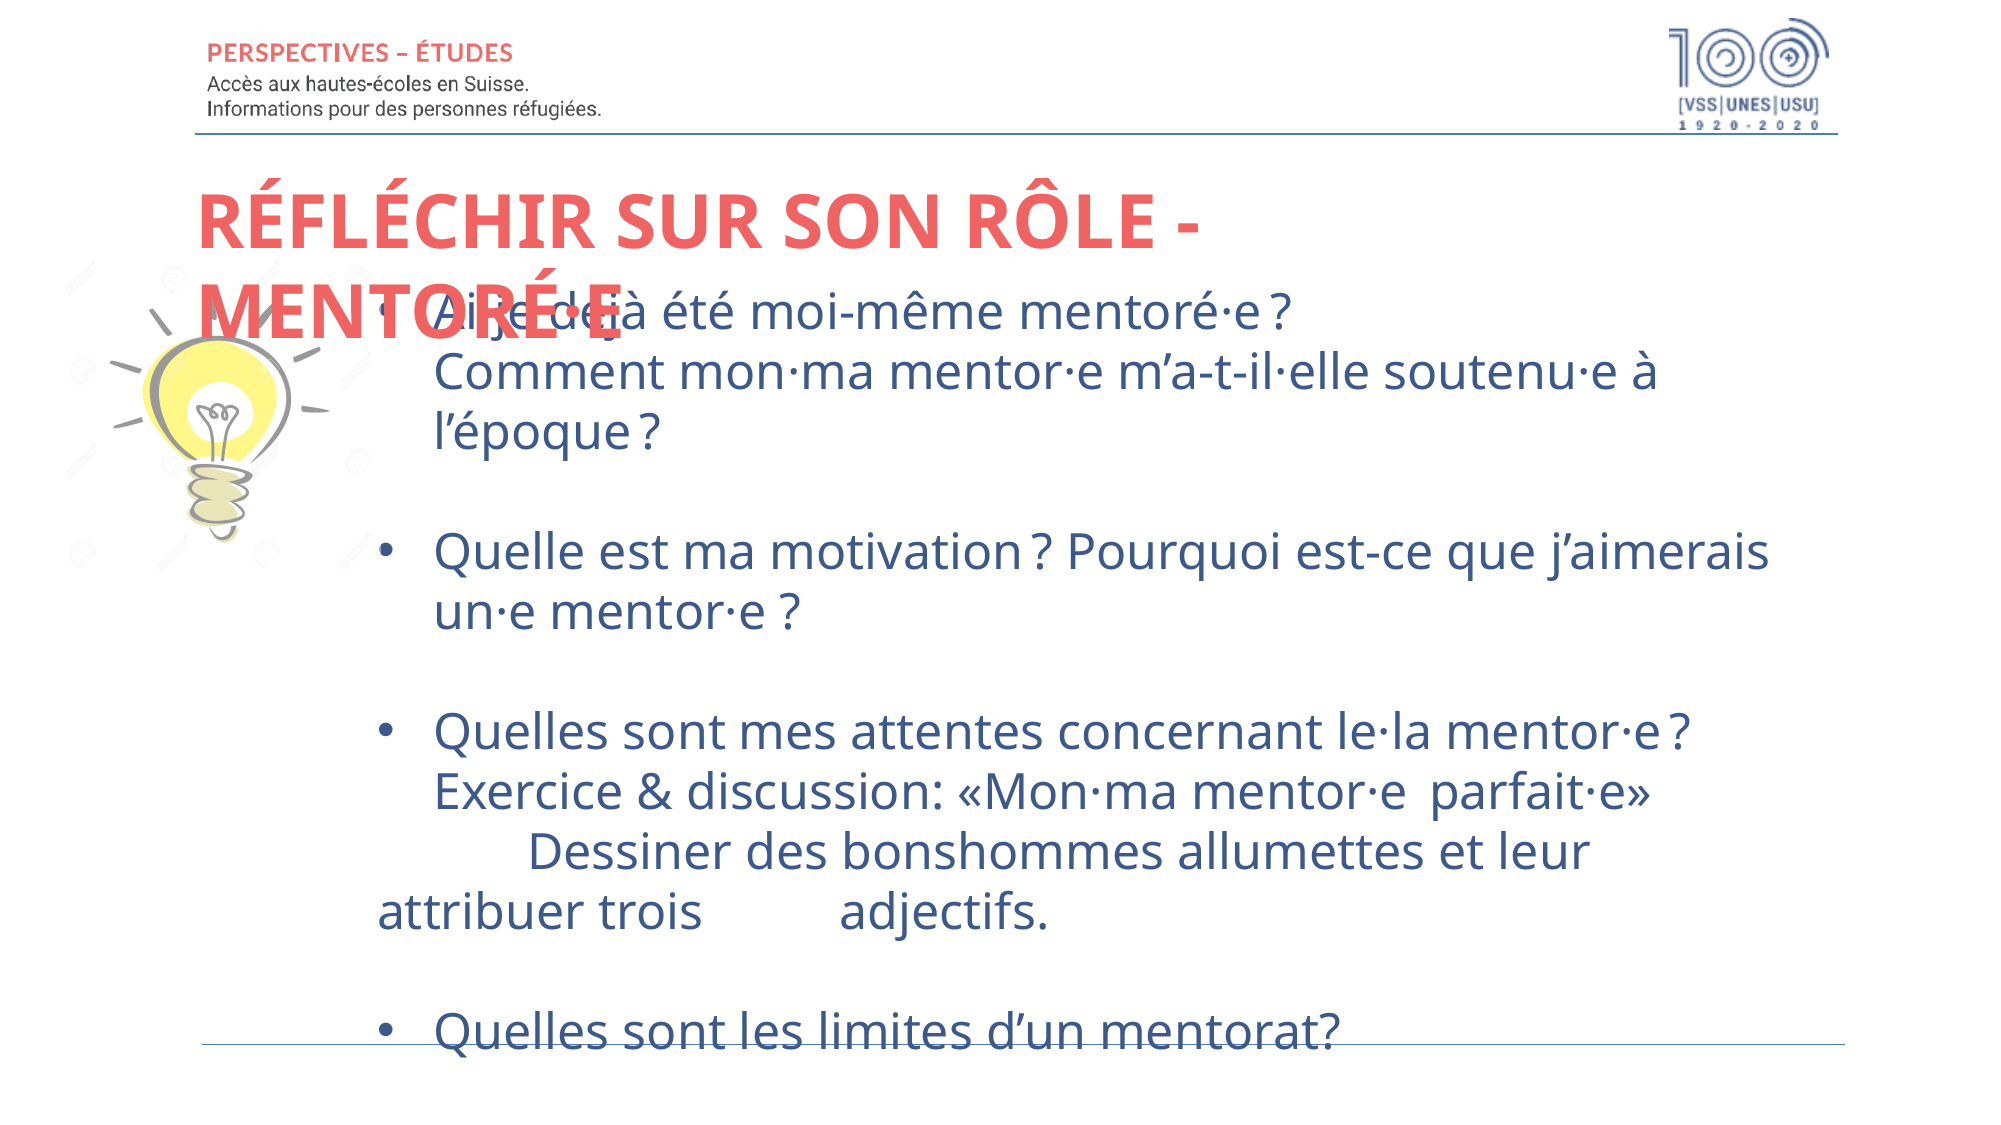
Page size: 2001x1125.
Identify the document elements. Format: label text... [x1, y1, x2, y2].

picture [1669, 18, 1829, 130]
text_box Ai-je déjà été moi-même mentoré·e ? Comment mon·ma mentor·e m’a-t-il·elle soutenu·e à l’époque ? Quelle est ma motivation ? Pourquoi est-ce que j’aimerais un·e mentor·e ? Quelles sont mes attentes concernant le·la mentor·e ? Exercice & discussion: «Mon·ma mentor·e parfait·e» Dessiner des bonshommes allumettes et leur attribuer trois adjectifs. Quelles sont les limites d’un mentorat? [362, 271, 1820, 1067]
picture [56, 253, 381, 578]
text_box RÉFLÉCHIR SUR SON RÔLE - MENTORÉ·E [180, 165, 1620, 361]
